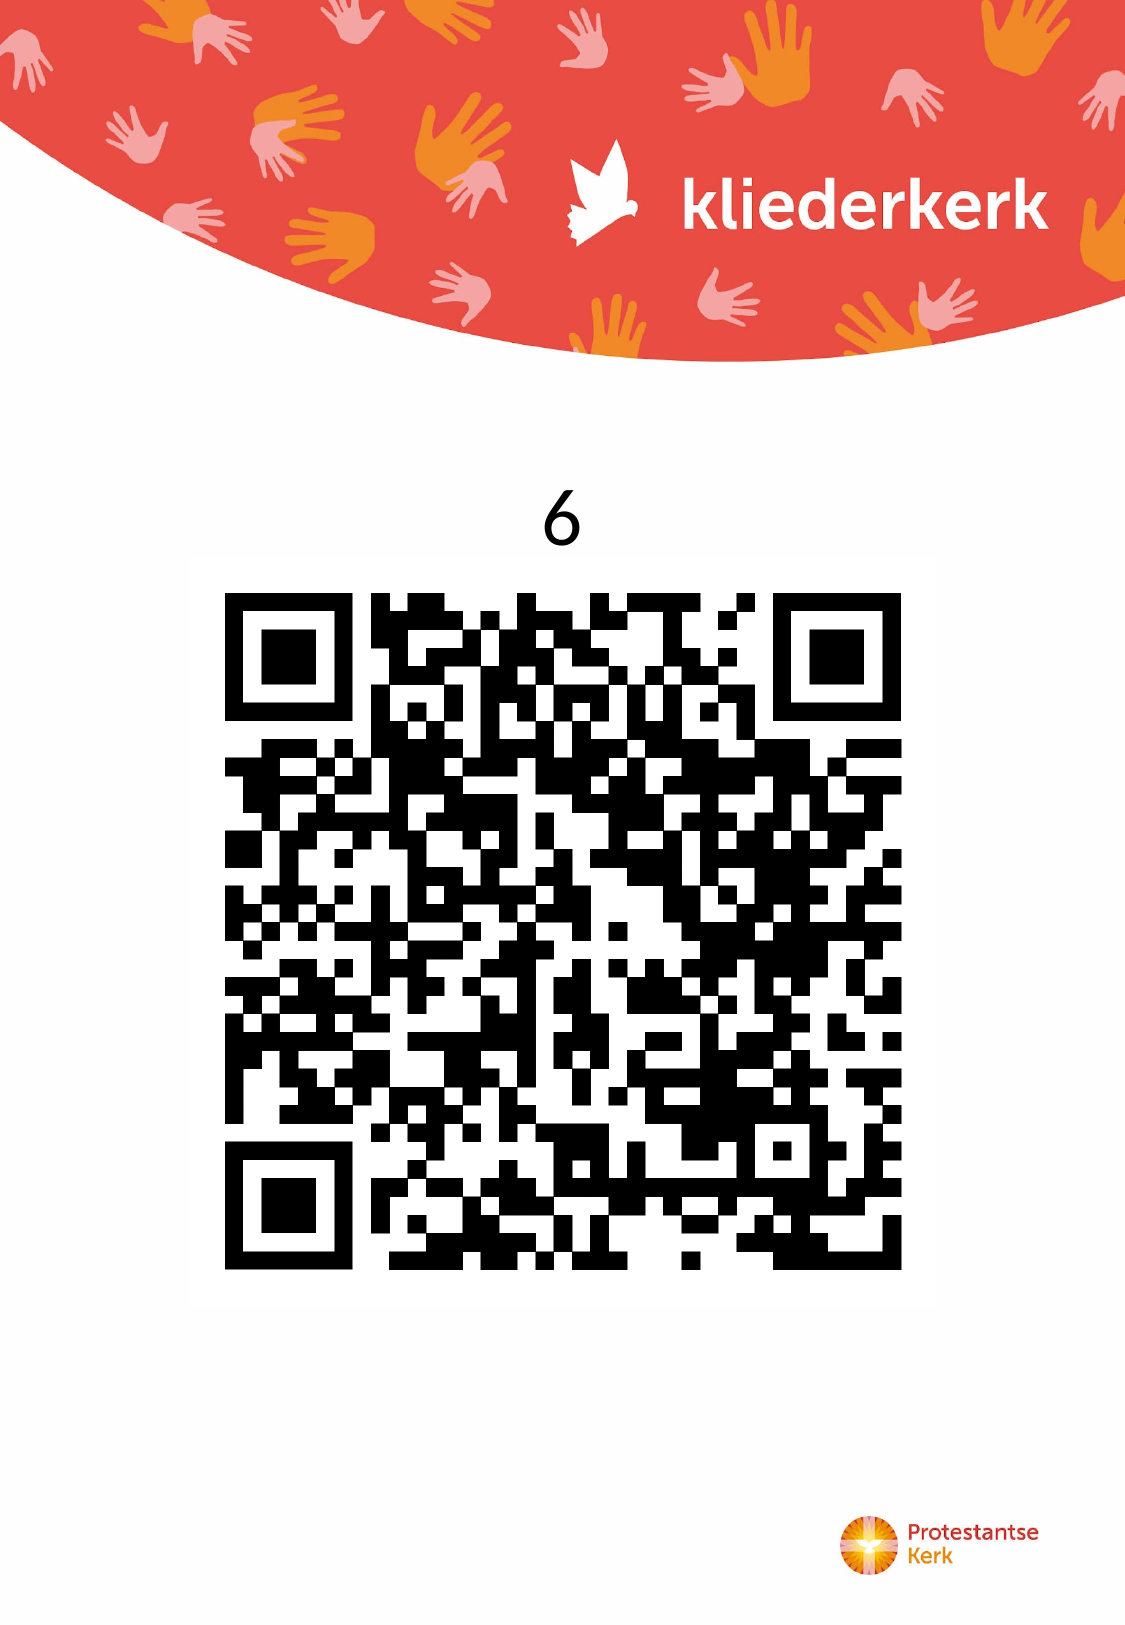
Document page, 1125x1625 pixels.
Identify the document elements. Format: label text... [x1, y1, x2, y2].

text_box 6 [108, 351, 1017, 1511]
picture [0, 0, 1125, 1625]
